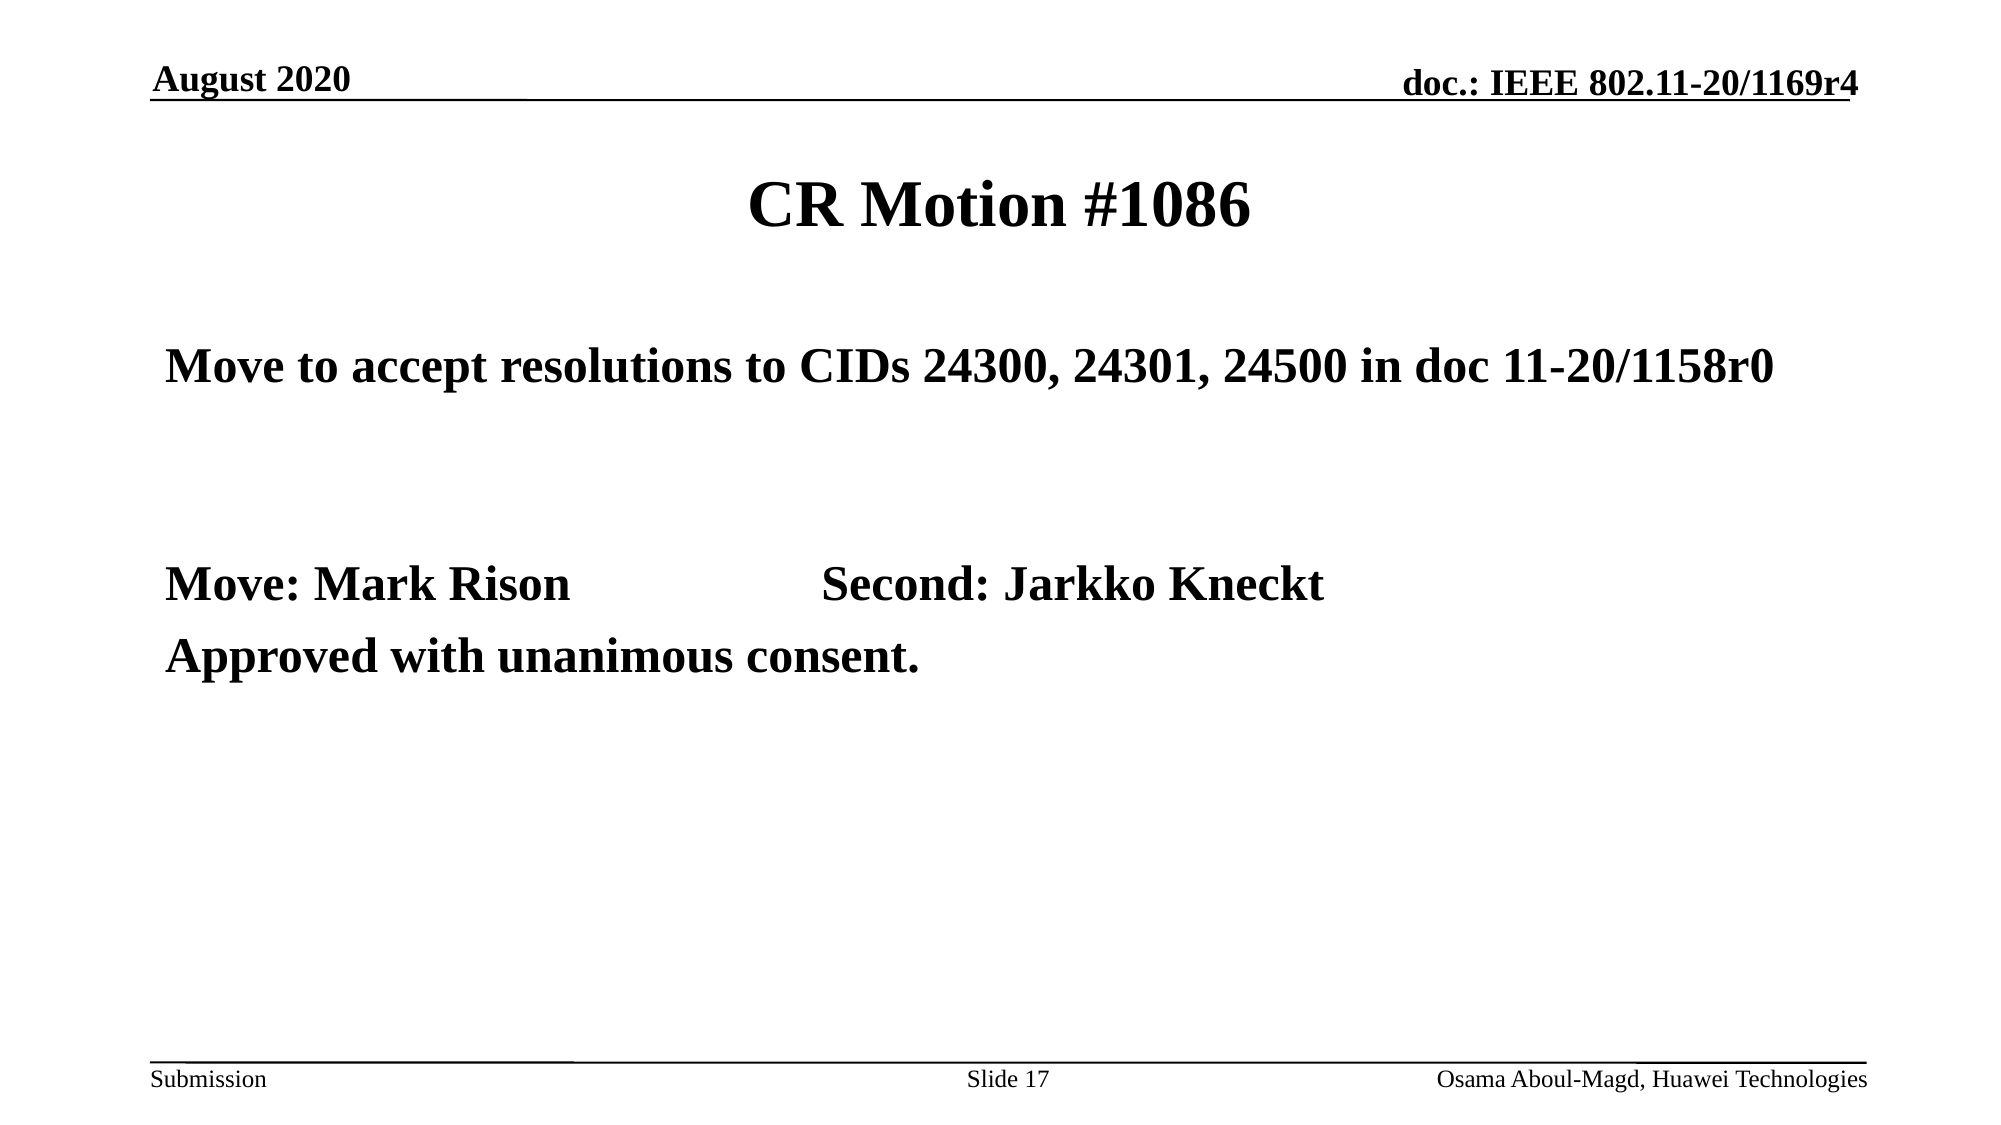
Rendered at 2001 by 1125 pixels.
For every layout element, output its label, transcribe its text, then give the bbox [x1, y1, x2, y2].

footer Osama Aboul-Magd, Huawei Technologies [1171, 1061, 1869, 1093]
slide_number Slide 17 [950, 1061, 1067, 1123]
title CR Motion #1086 [149, 112, 1850, 288]
list Move to accept resolutions to CIDs 24300, 24301, 24500 in doc 11-20/1158r0 Move: Mark Rison Second: Jarkko Kneckt Approved with unanimous consent. [149, 324, 1850, 1000]
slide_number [152, 54, 563, 100]
